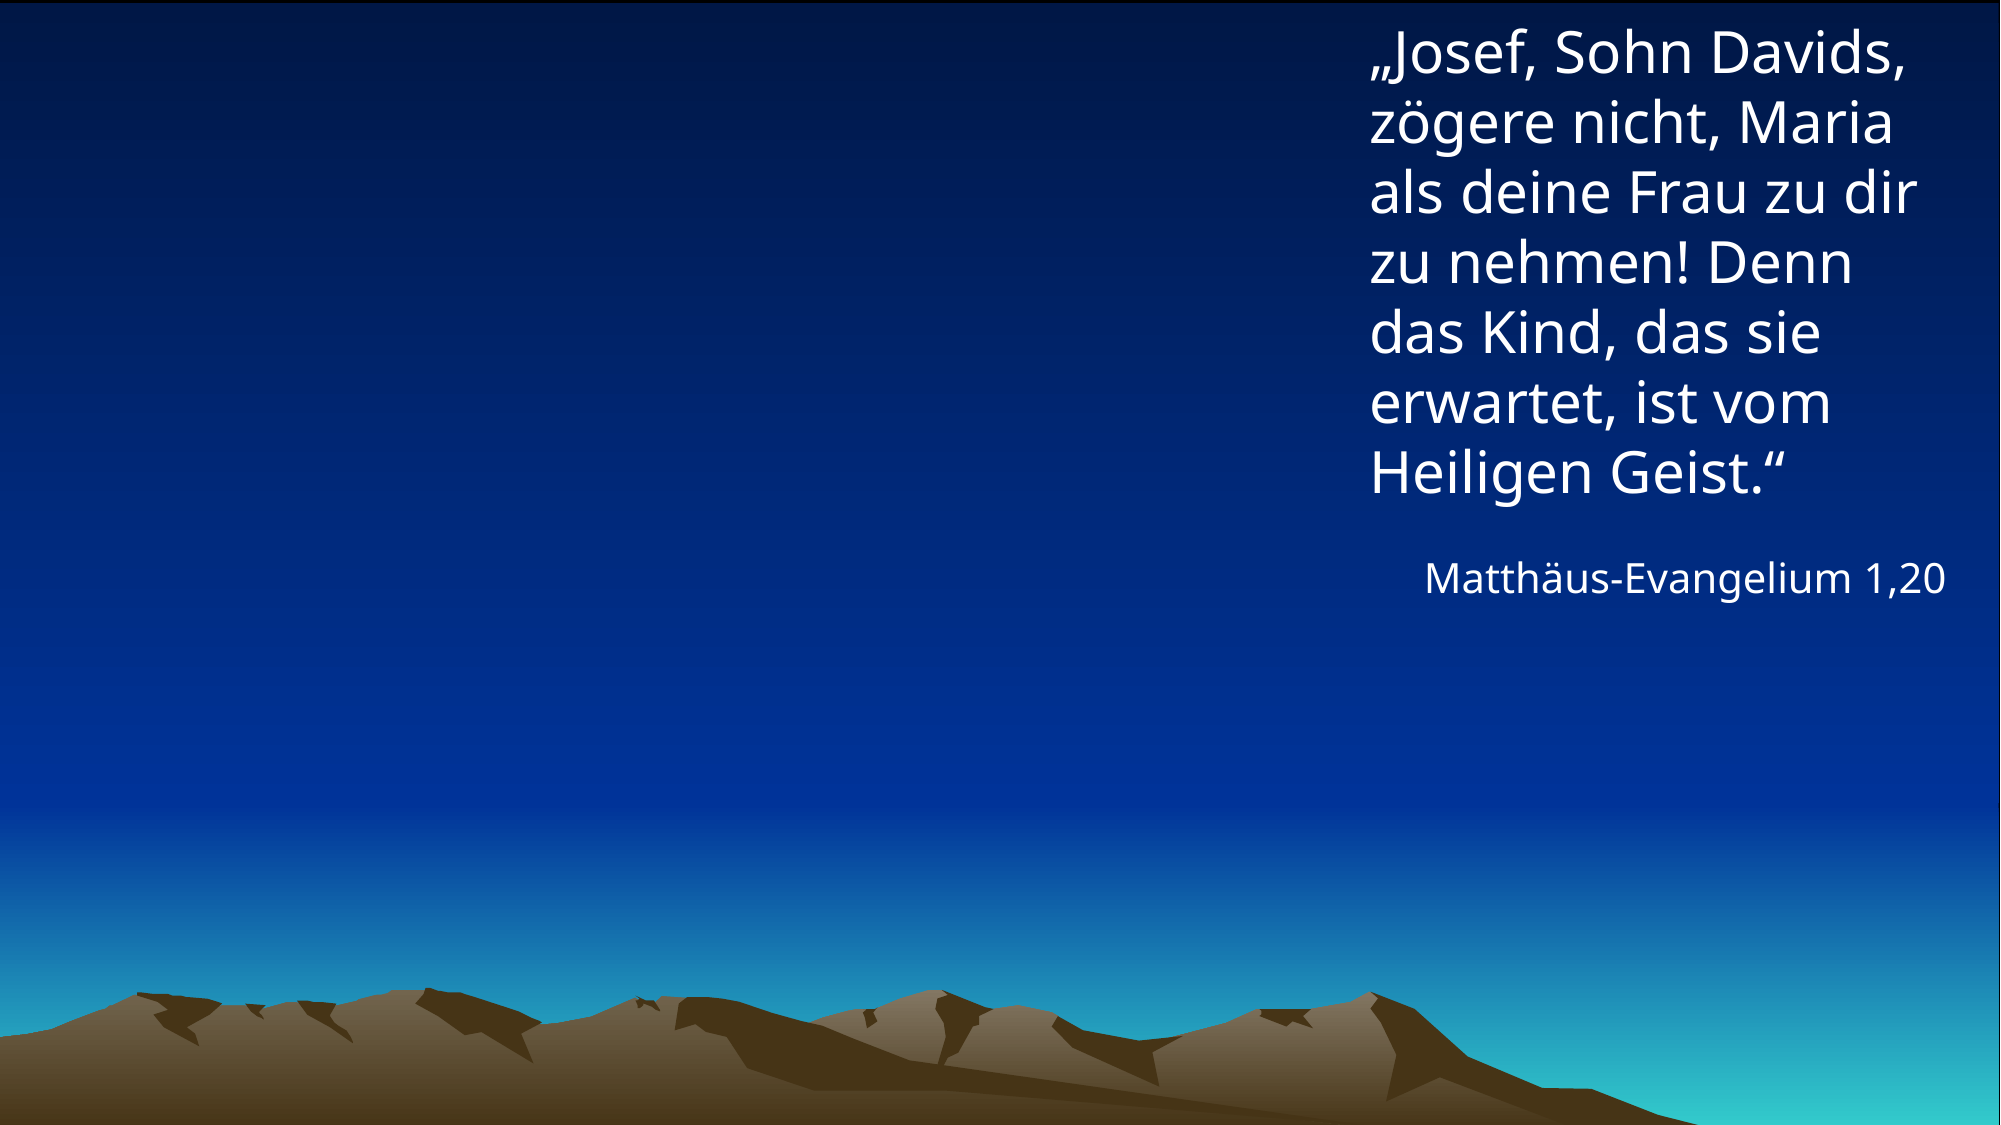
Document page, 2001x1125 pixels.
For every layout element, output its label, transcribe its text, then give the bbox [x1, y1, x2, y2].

subtitle Matthäus-Evangelium 1,20 [1276, 544, 1962, 1125]
title „Josef, Sohn Davids, zögere nicht, Maria als deine Frau zu dir zu nehmen! Denn das Kind, das sie erwartet, ist vom Heiligen Geist.“ [1354, 7, 1969, 513]
